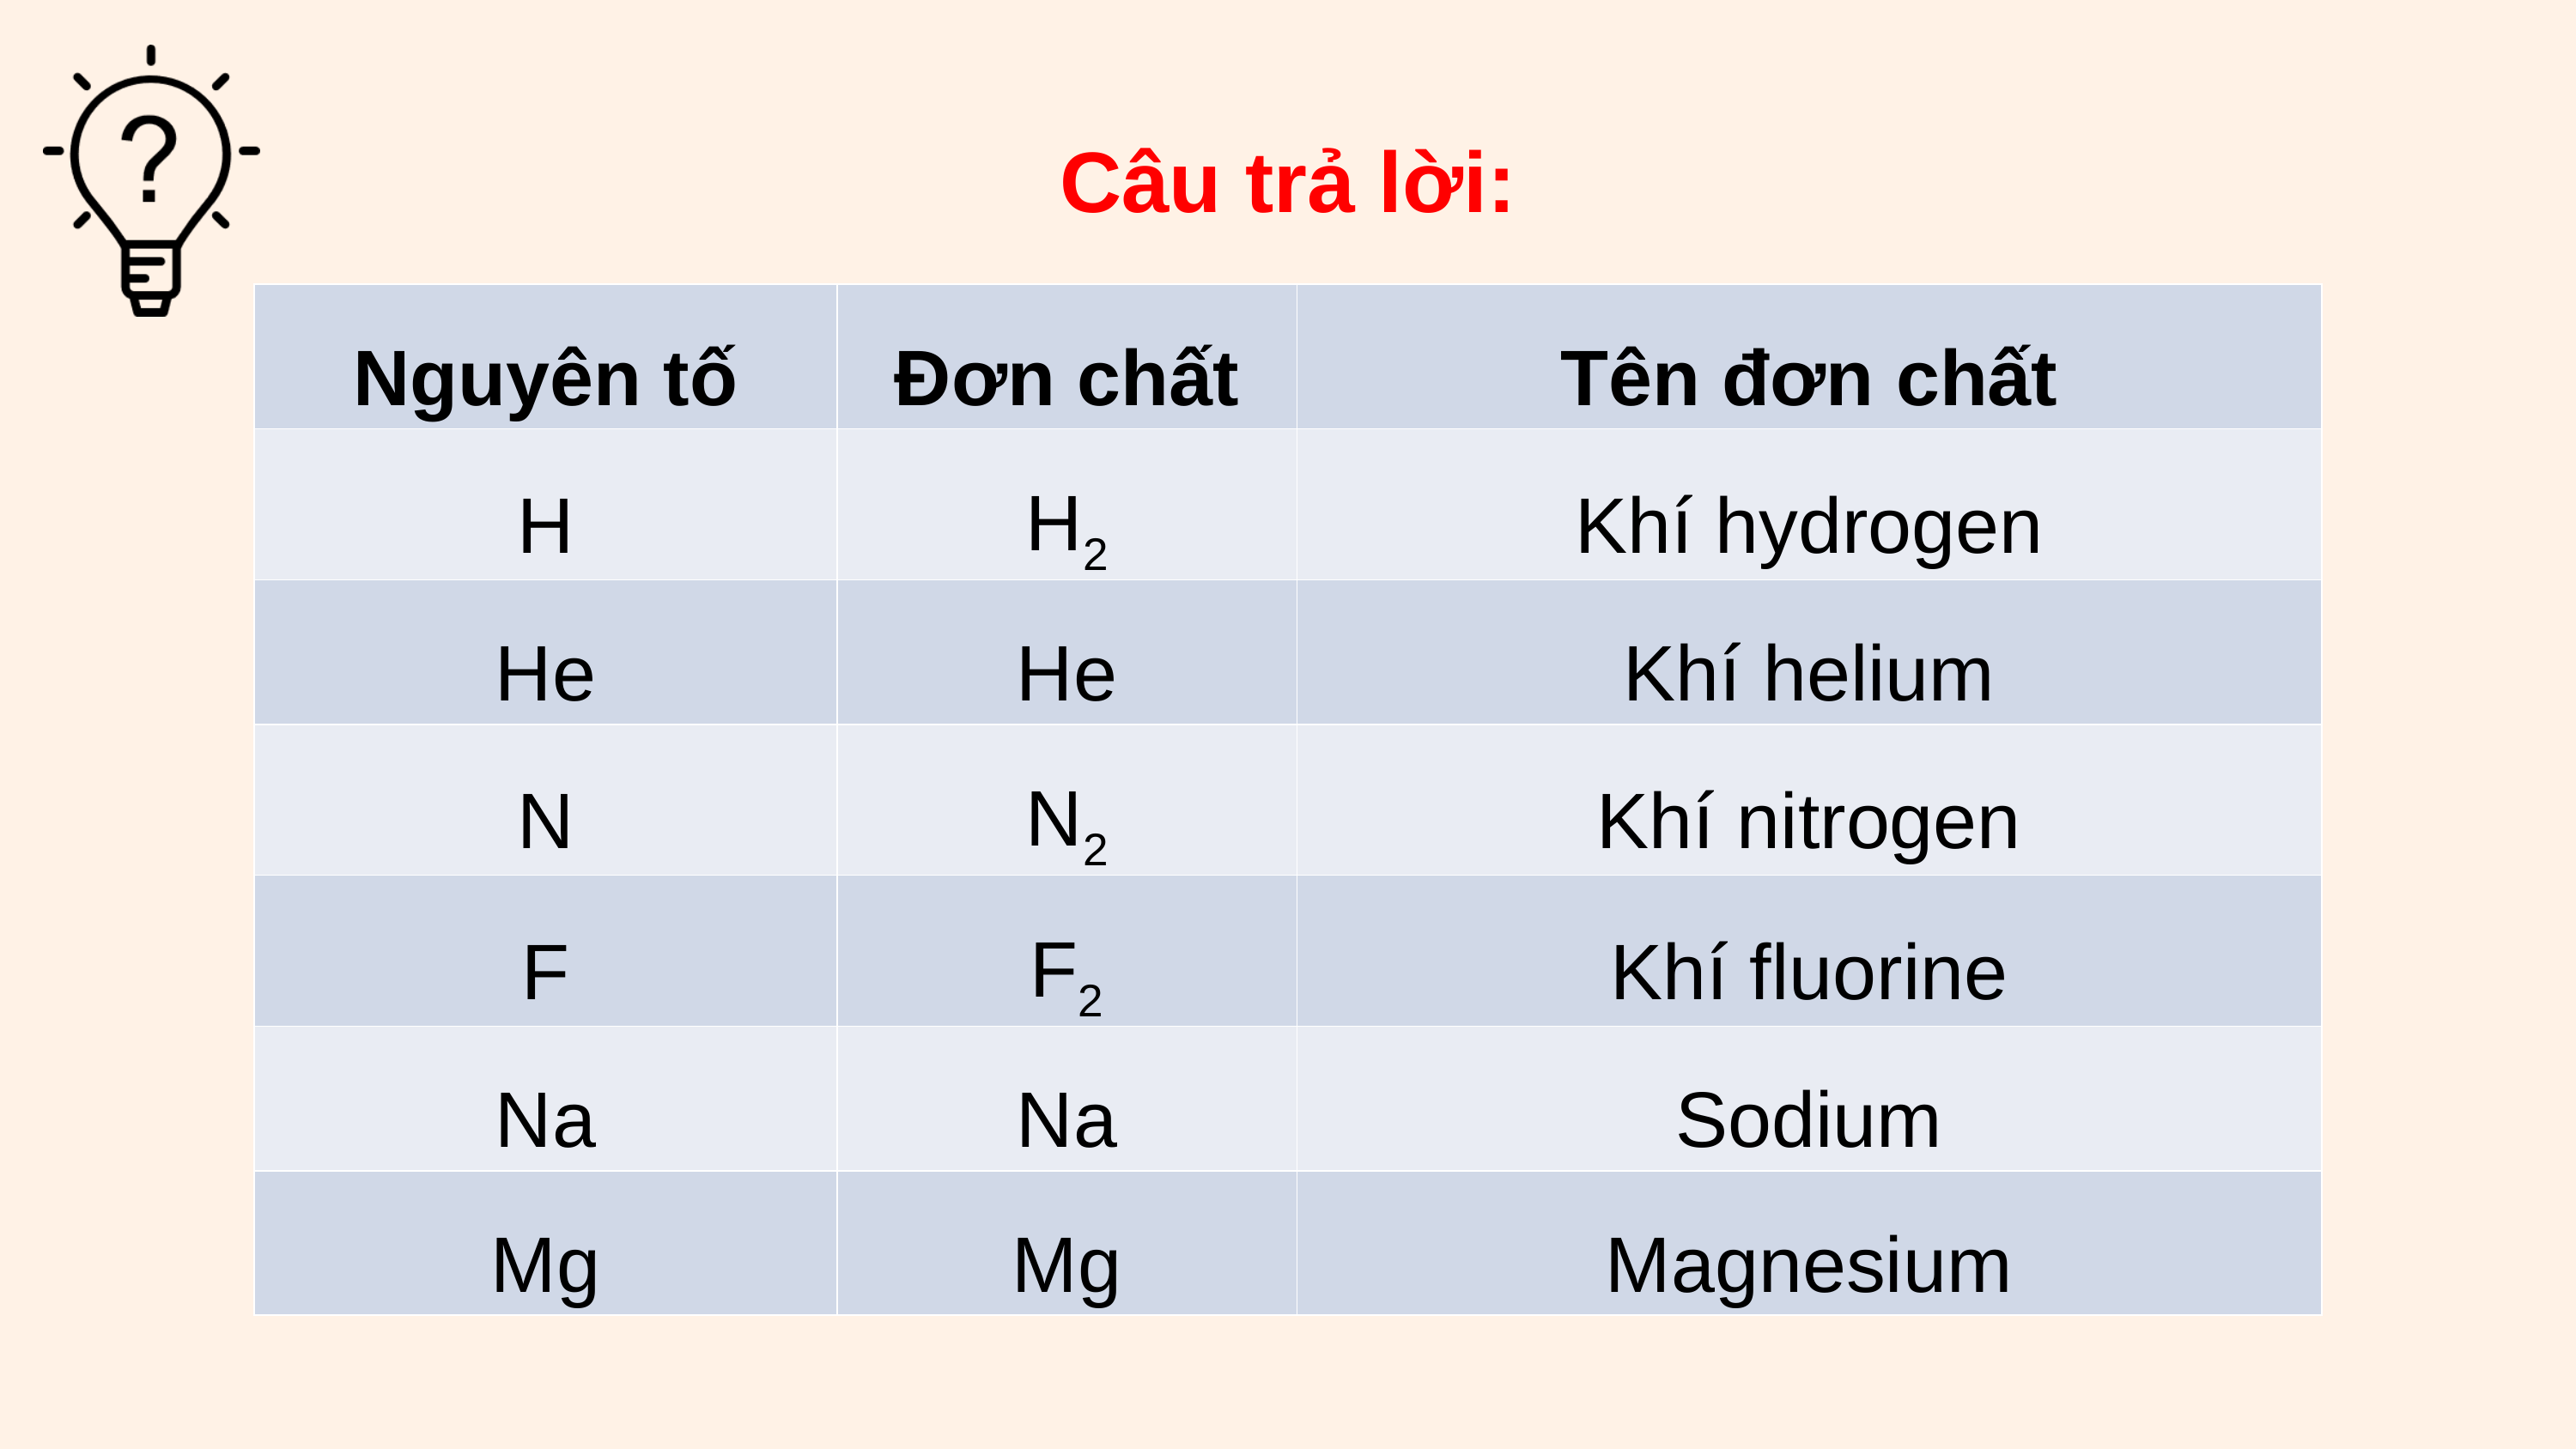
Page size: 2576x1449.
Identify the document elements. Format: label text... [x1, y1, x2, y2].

table_cell Khí helium [1297, 580, 2321, 724]
table_header Nguyên tố [255, 285, 836, 428]
text_box Câu trả lời: [729, 120, 1846, 236]
table_cell He [255, 580, 836, 724]
table_cell He [838, 580, 1297, 724]
table_cell N [255, 725, 836, 875]
table_cell Sodium [1297, 1027, 2321, 1170]
table_cell Na [255, 1027, 836, 1170]
picture [42, 44, 260, 317]
table_cell Magnesium [1297, 1172, 2321, 1314]
table_cell Khí fluorine [1297, 876, 2321, 1026]
table_cell Khí nitrogen [1297, 725, 2321, 875]
table_cell Mg [838, 1172, 1297, 1314]
table_cell F [255, 876, 836, 1026]
table_cell F2 [838, 876, 1297, 1026]
table_cell H2 [838, 429, 1297, 579]
table_header Đơn chất [838, 285, 1297, 428]
table_cell H [255, 429, 836, 579]
table_header Tên đơn chất [1297, 285, 2321, 428]
table_cell N2 [838, 725, 1297, 875]
table_cell Mg [255, 1172, 836, 1314]
table_cell Na [838, 1027, 1297, 1170]
table_cell Khí hydrogen [1297, 429, 2321, 579]
